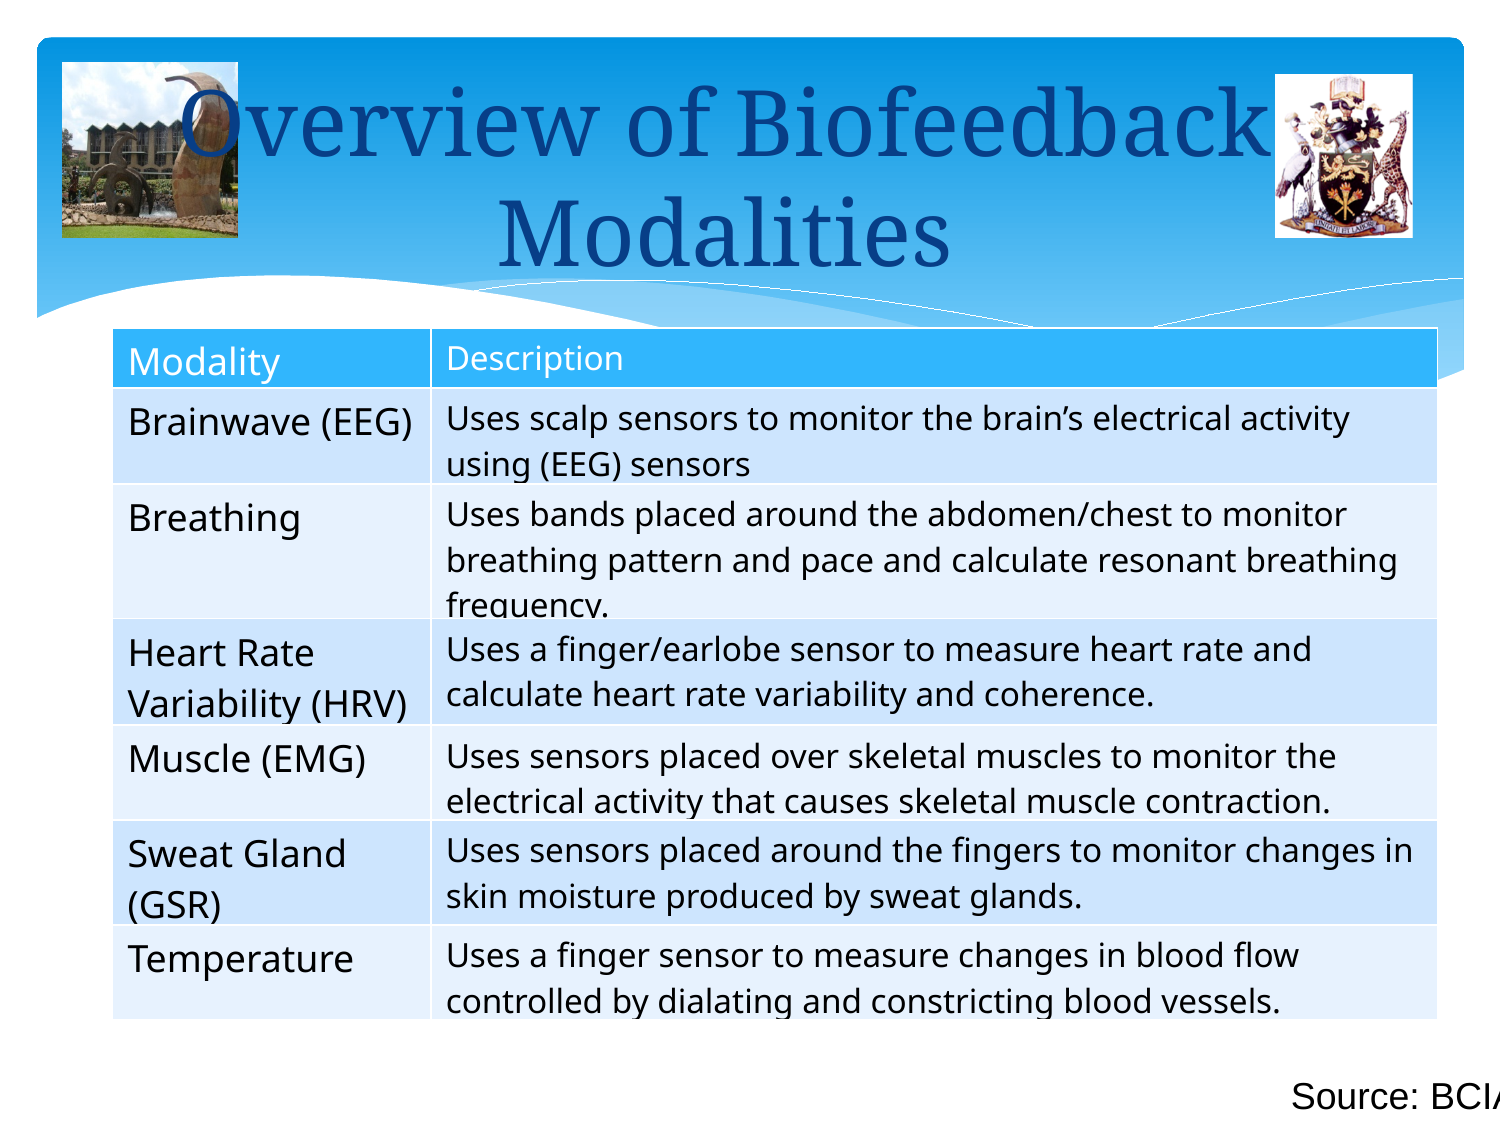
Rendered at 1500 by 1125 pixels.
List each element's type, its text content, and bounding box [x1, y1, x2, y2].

table_cell Uses sensors placed over skeletal muscles to monitor the electrical activity that causes skeletal muscle contraction. [432, 726, 1437, 819]
table_cell Uses a finger/earlobe sensor to measure heart rate and calculate heart rate variability and coherence. [432, 619, 1437, 724]
table_cell Brainwave (EEG) [113, 389, 430, 483]
table_cell Muscle (EMG) [113, 726, 430, 819]
table_cell Uses sensors placed around the fingers to monitor changes in skin moisture produced by sweat glands. [432, 821, 1437, 924]
title Overview of Biofeedback Modalities [37, 24, 1413, 326]
table_header Modality [113, 329, 430, 387]
table_cell Uses bands placed around the abdomen/chest to monitor breathing pattern and pace and calculate resonant breathing frequency. [432, 485, 1437, 618]
table_cell Sweat Gland (GSR) [113, 821, 430, 924]
table_cell Heart Rate Variability (HRV) [113, 619, 430, 724]
table_cell Uses scalp sensors to monitor the brain’s electrical activity using (EEG) sensors [432, 389, 1437, 483]
table_header Description [432, 329, 1437, 387]
text_box Source: BCIA [1276, 1064, 1500, 1124]
table_cell Breathing [113, 485, 430, 618]
table_cell Temperature [113, 926, 430, 1019]
table_cell Uses a finger sensor to measure changes in blood flow controlled by dialating and constricting blood vessels. [432, 926, 1437, 1019]
